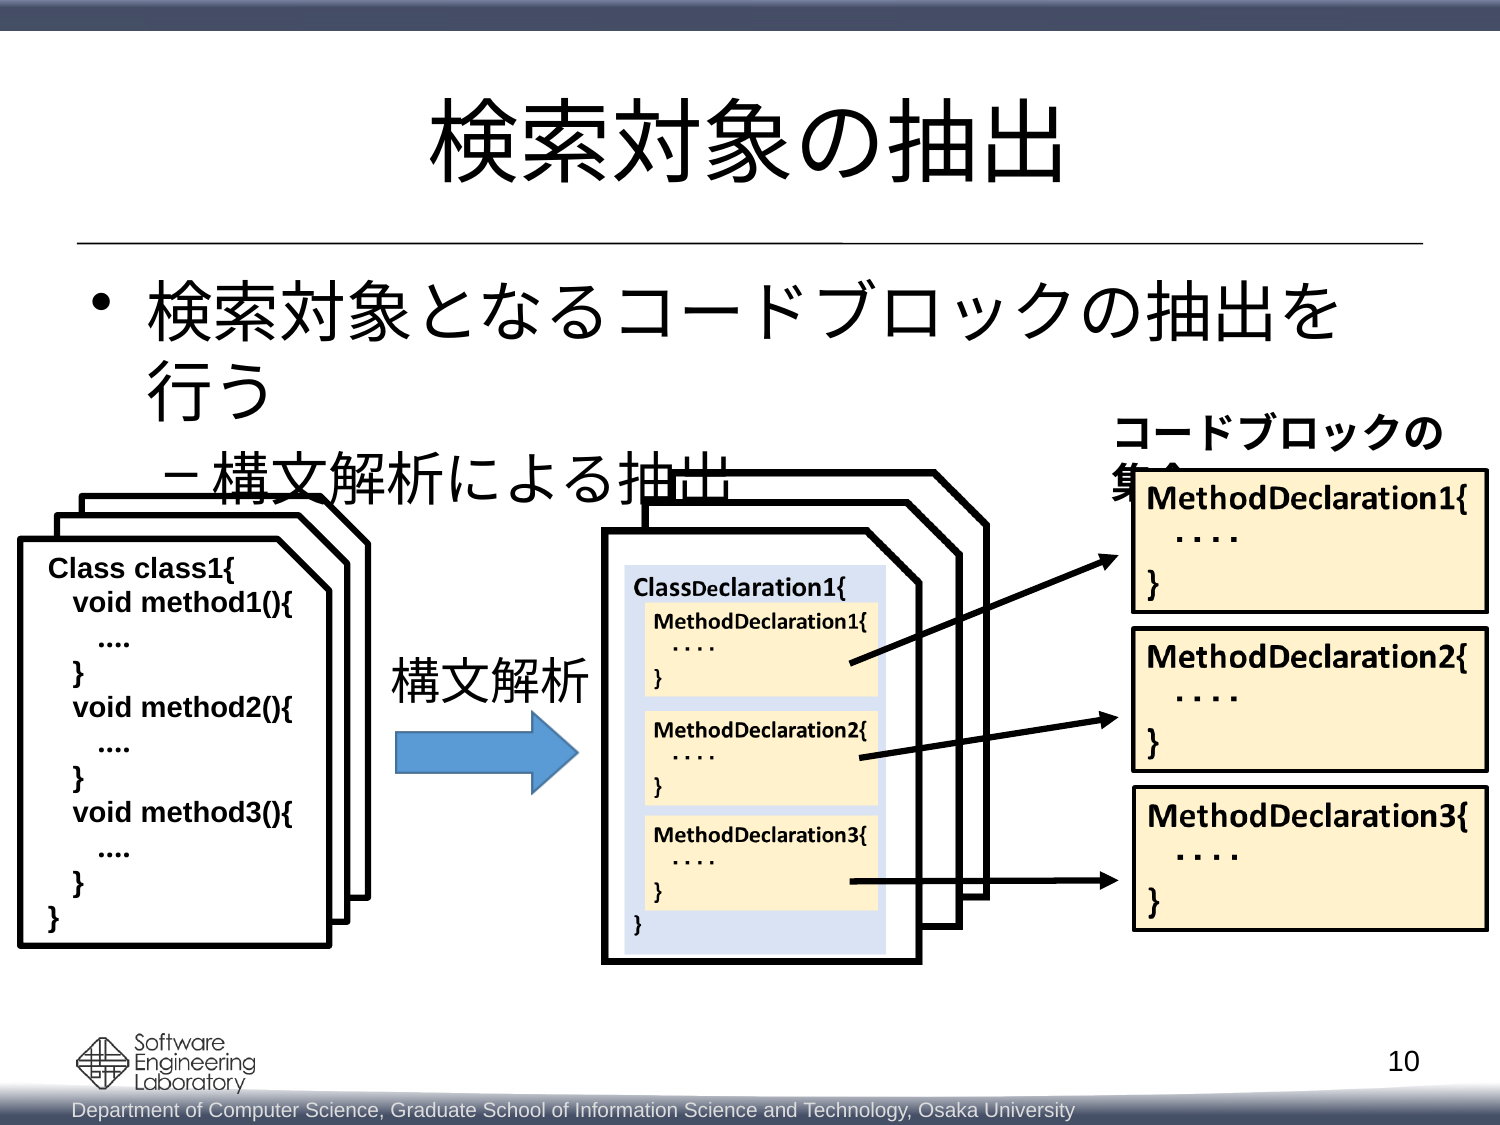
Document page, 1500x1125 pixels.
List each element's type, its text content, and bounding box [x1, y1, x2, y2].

picture [1123, 464, 1490, 943]
slide_number 10 [1246, 1034, 1436, 1083]
picture [0, 0, 1500, 31]
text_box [849, 554, 1118, 664]
text_box [54, 513, 350, 924]
text_box 構文解析 [375, 642, 595, 718]
text_box Class class1{ void method1(){ ‥‥ } void method2(){ ‥‥ } void method3(){ ‥‥ } } [33, 541, 319, 941]
text_box コードブロックの集合 [1096, 399, 1500, 515]
text_box [18, 536, 332, 948]
text_box [79, 493, 371, 900]
picture [600, 469, 990, 966]
title 検索対象の抽出 [74, 44, 1424, 233]
list 検索対象となるコードブロックの抽出を行う 構文解析による抽出 [74, 262, 1426, 1006]
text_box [858, 716, 1118, 759]
picture [395, 708, 580, 796]
picture [0, 1033, 1500, 1125]
